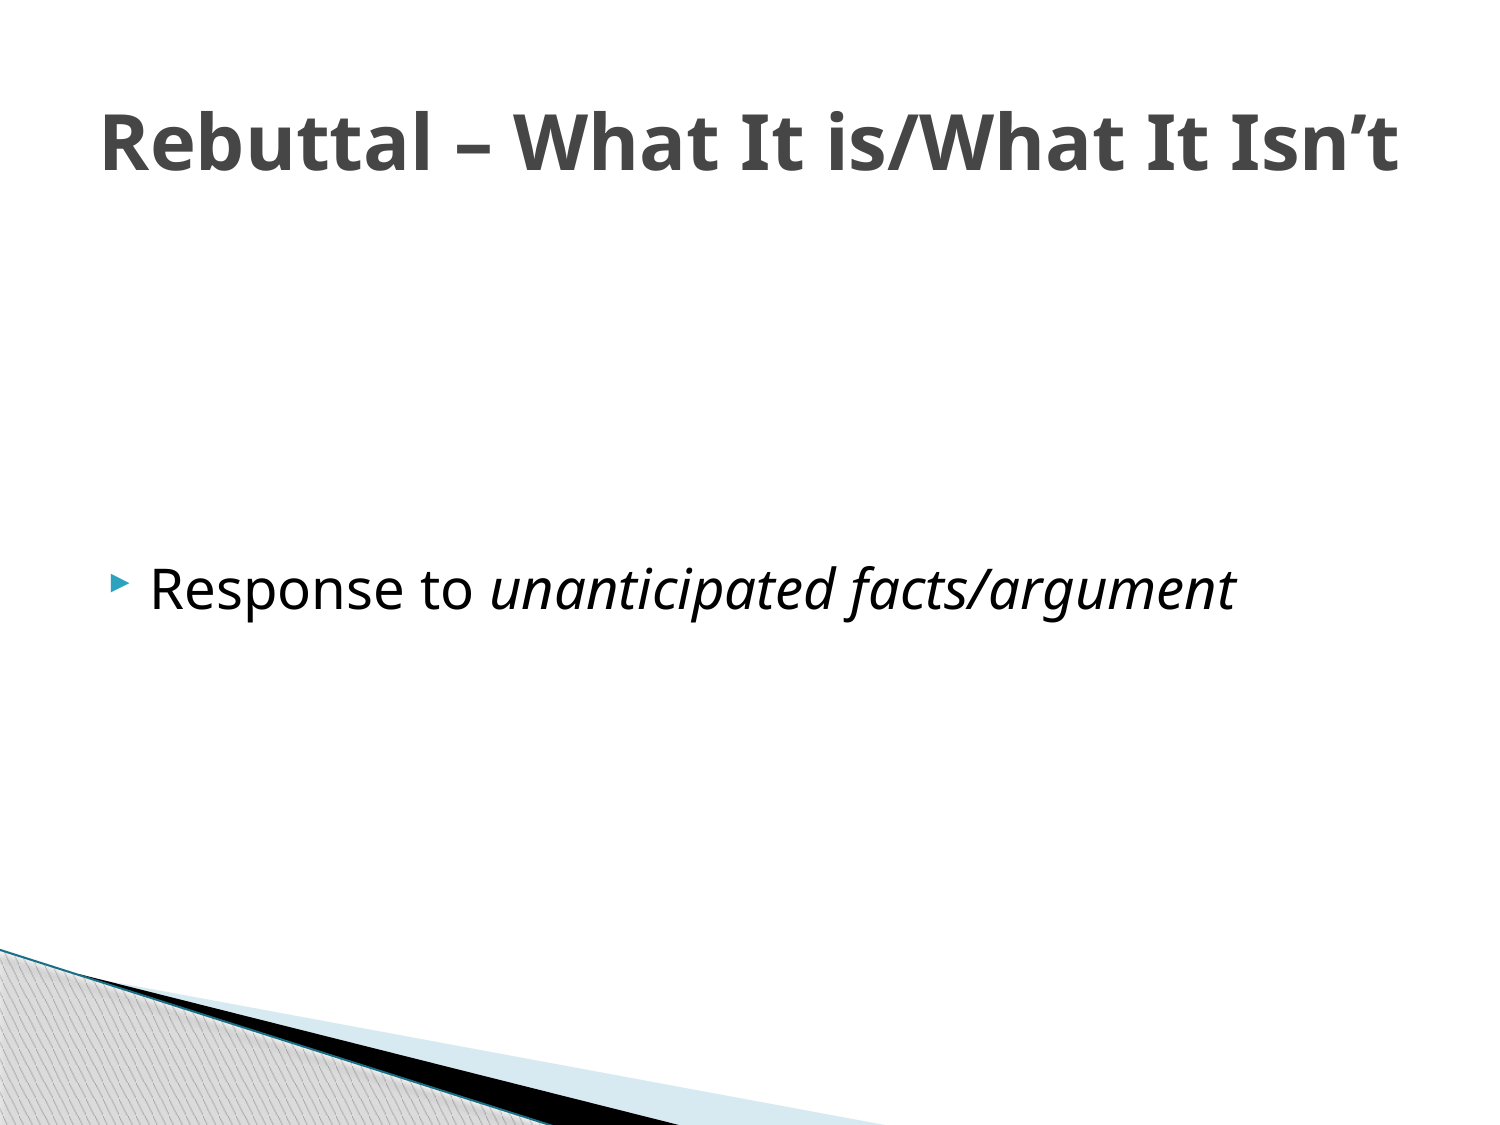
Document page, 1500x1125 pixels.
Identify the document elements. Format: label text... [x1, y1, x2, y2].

list Response to unanticipated facts/argument [75, 243, 1425, 986]
title Rebuttal – What It is/What It Isn’t [75, 45, 1425, 233]
